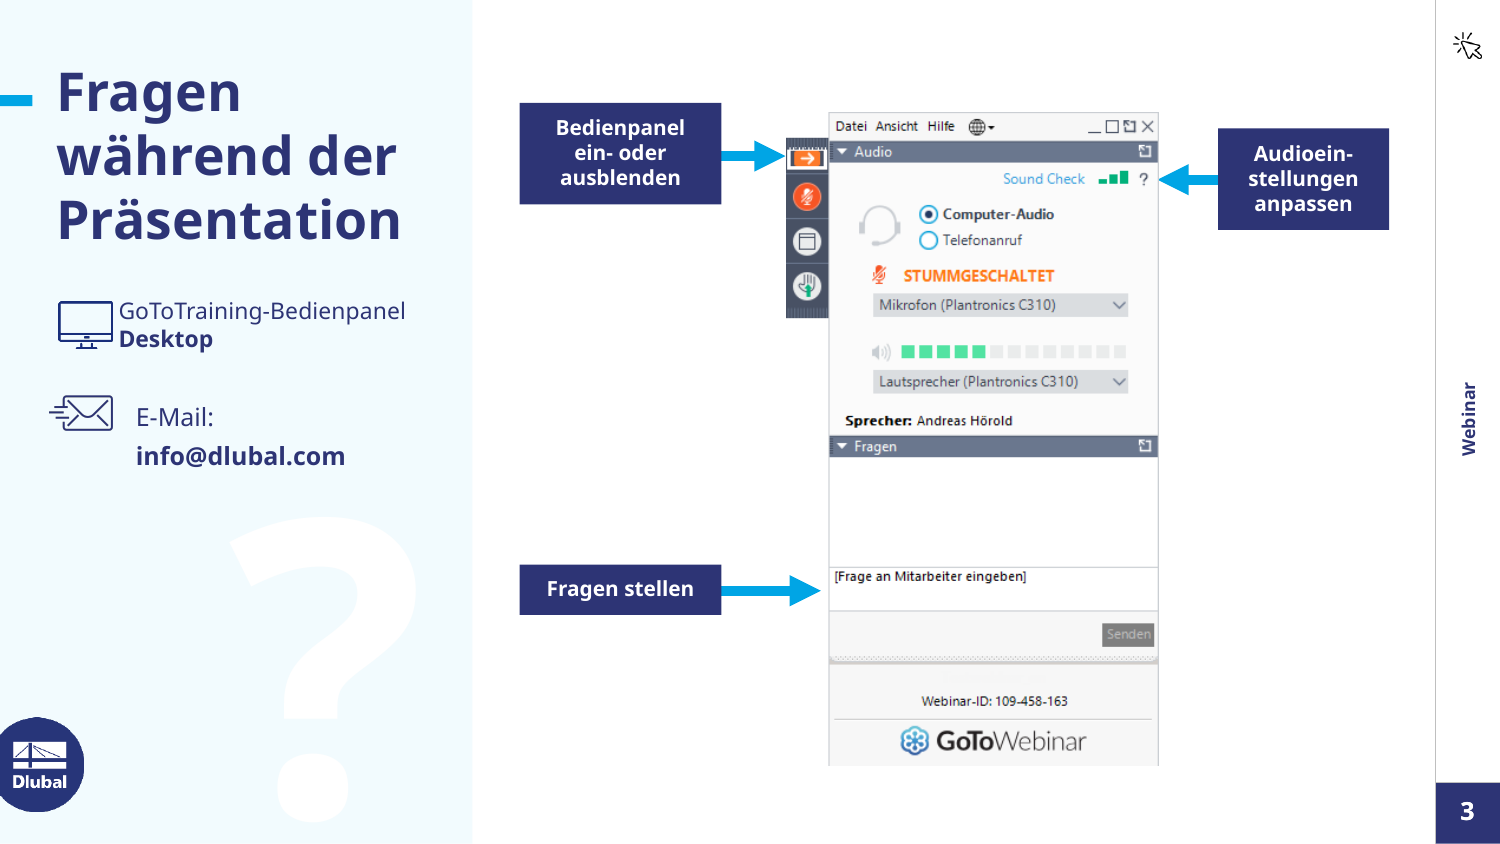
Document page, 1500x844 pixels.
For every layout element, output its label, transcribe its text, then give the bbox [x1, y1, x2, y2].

picture [58, 300, 113, 349]
text_box E-Mail: info@dlubal.com [135, 392, 420, 471]
title Fragen während der Präsentation [41, 49, 420, 269]
picture [786, 112, 1159, 766]
list Webinar [1449, 183, 1491, 656]
text_box GoToTraining-Bedienpanel Desktop [103, 289, 422, 359]
picture [1453, 32, 1482, 59]
text_box Bedienpanel ein- oder ausblenden [519, 102, 722, 205]
picture [0, 717, 84, 812]
text_box 3 [1435, 790, 1500, 836]
picture [48, 394, 113, 431]
text_box Fragen stellen [519, 564, 722, 615]
text_box Audioein-stellungen anpassen [1218, 128, 1390, 230]
